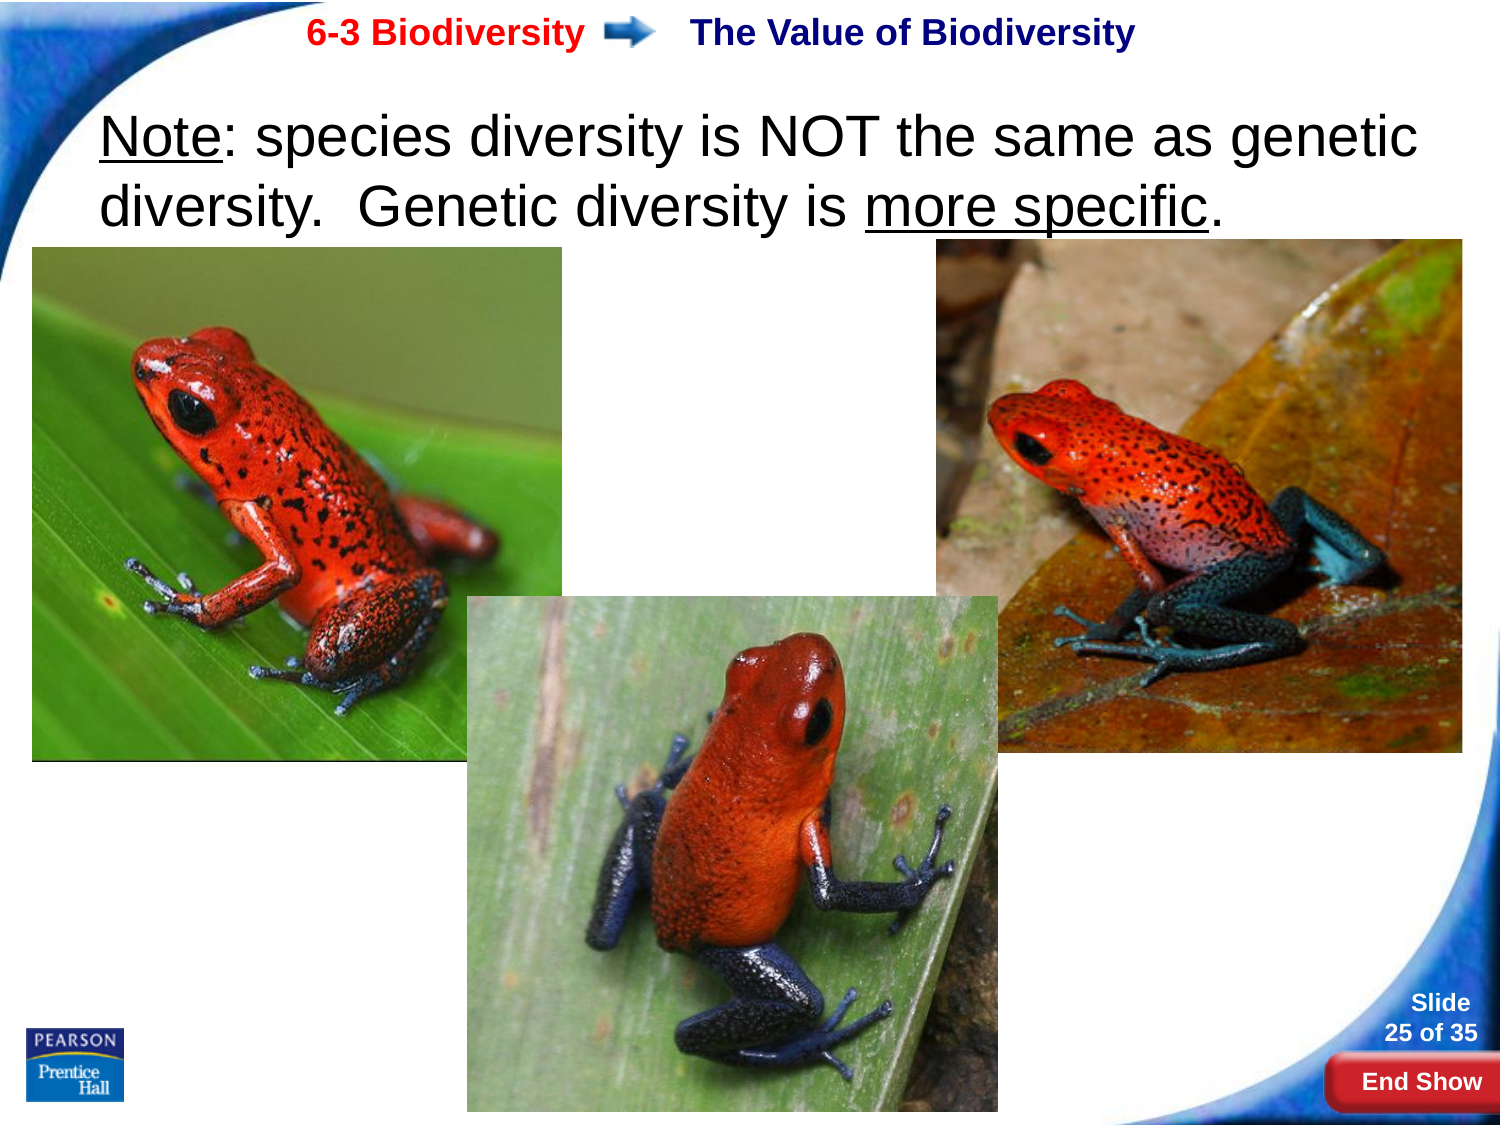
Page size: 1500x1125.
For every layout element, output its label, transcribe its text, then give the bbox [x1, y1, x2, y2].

picture [0, 2, 1500, 1125]
title The Value of Biodiversity [674, 0, 1344, 75]
list Note: species diversity is NOT the same as genetic diversity. Genetic diversity is more specific. [84, 90, 1500, 887]
